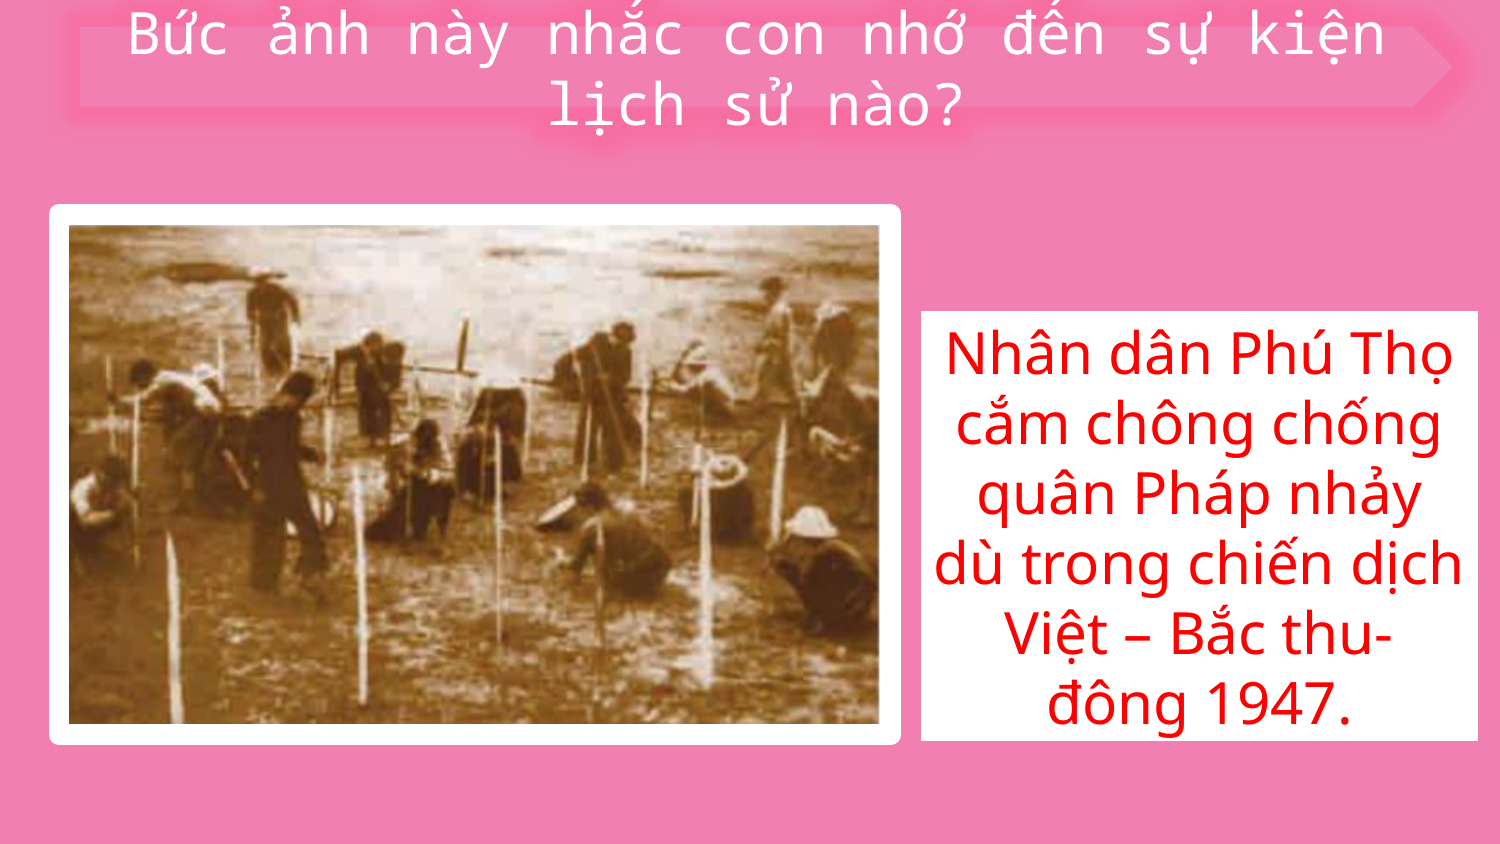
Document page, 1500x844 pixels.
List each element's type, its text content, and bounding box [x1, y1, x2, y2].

text_box Bức ảnh này nhắc con nhớ đến sự kiện lịch sử nào? [77, 24, 1456, 109]
picture [69, 224, 881, 725]
text_box Nhân dân Phú Thọ cắm chông chống quân Pháp nhảy dù trong chiến dịch Việt – Bắc thu- đông 1947. [917, 307, 1482, 745]
